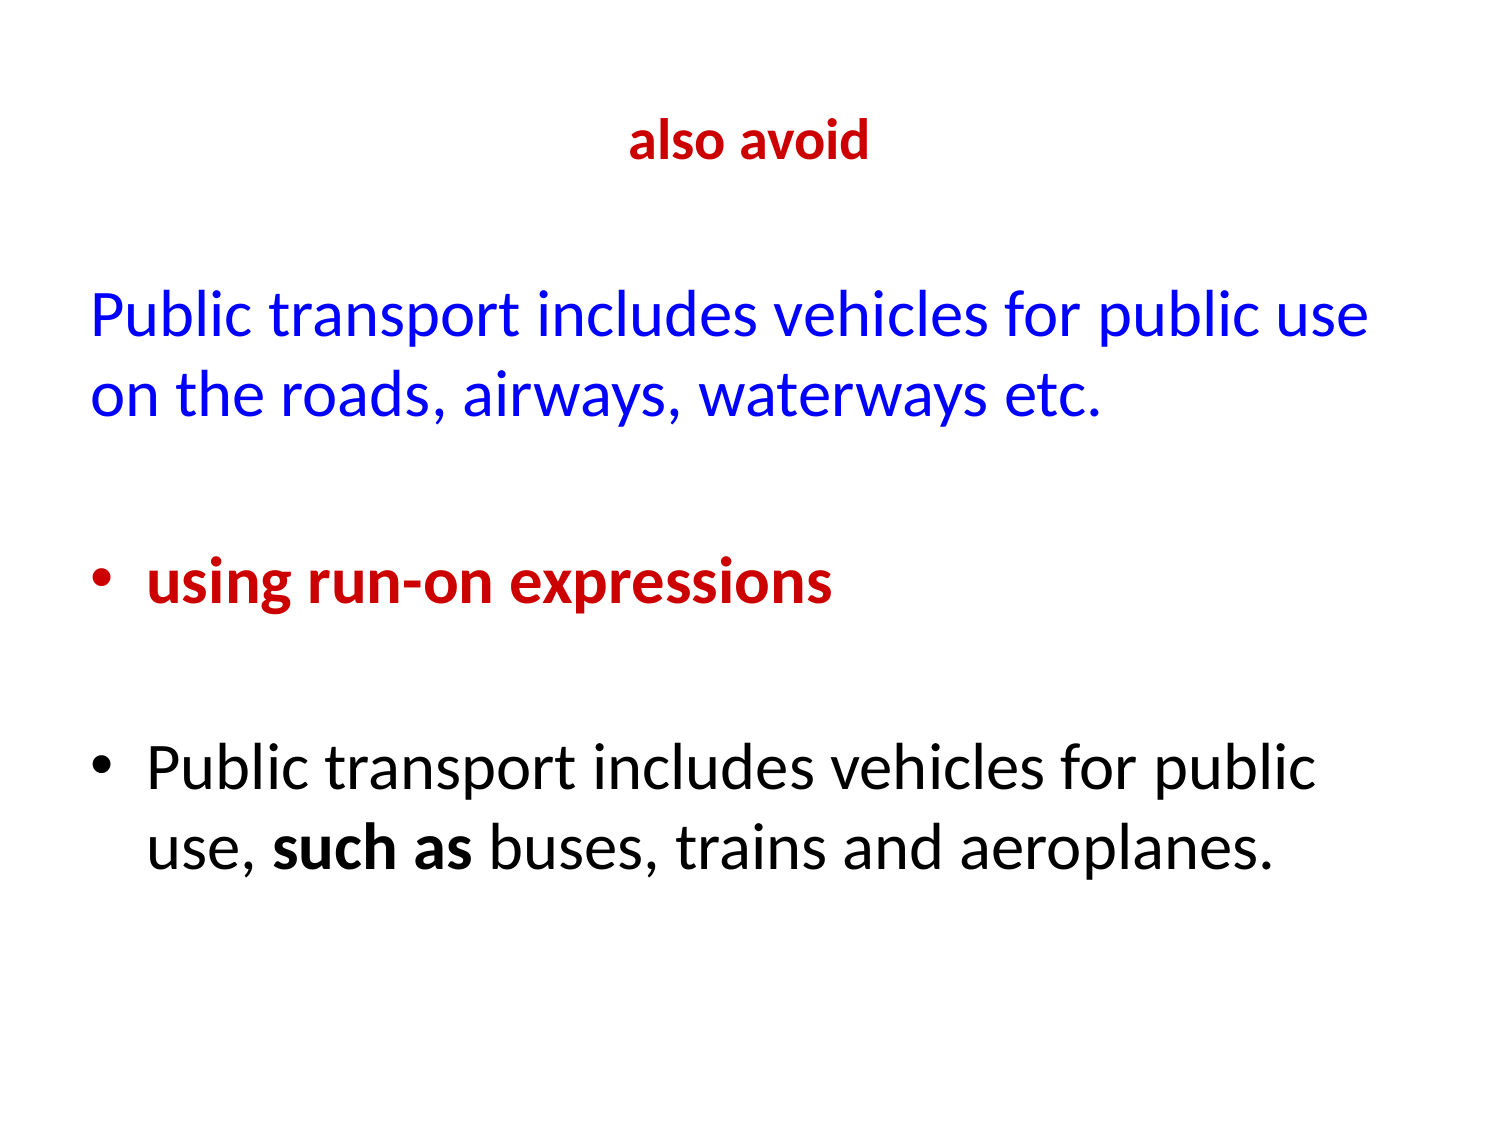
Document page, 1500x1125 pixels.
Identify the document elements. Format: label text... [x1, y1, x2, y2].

title also avoid [75, 42, 1425, 231]
list Public transport includes vehicles for public use on the roads, airways, waterways etc. using run-on expressions Public transport includes vehicles for public use, such as buses, trains and aeroplanes. [75, 262, 1425, 1005]
